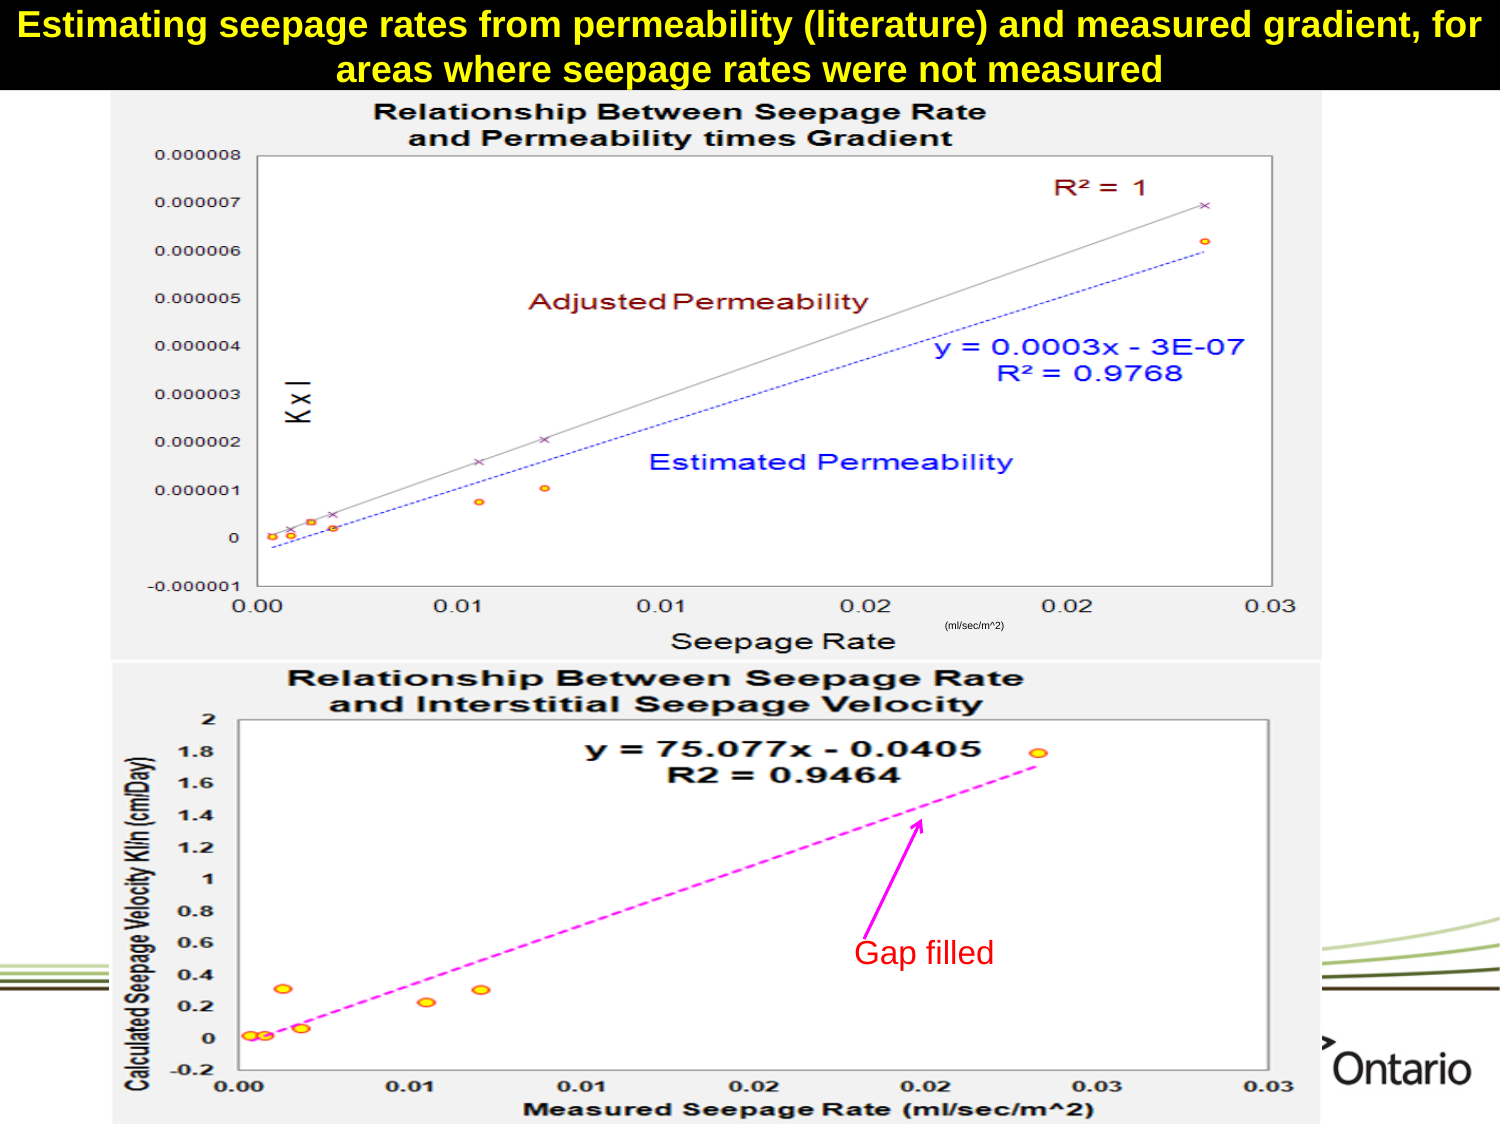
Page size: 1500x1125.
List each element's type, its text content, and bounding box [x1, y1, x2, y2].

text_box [863, 818, 923, 940]
picture [0, 910, 109, 1094]
text_box Estimating seepage rates from permeability (literature) and measured gradient, for areas where seepage rates were not measured [0, 0, 1500, 91]
picture [1323, 910, 1500, 1094]
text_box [109, 90, 1323, 1125]
